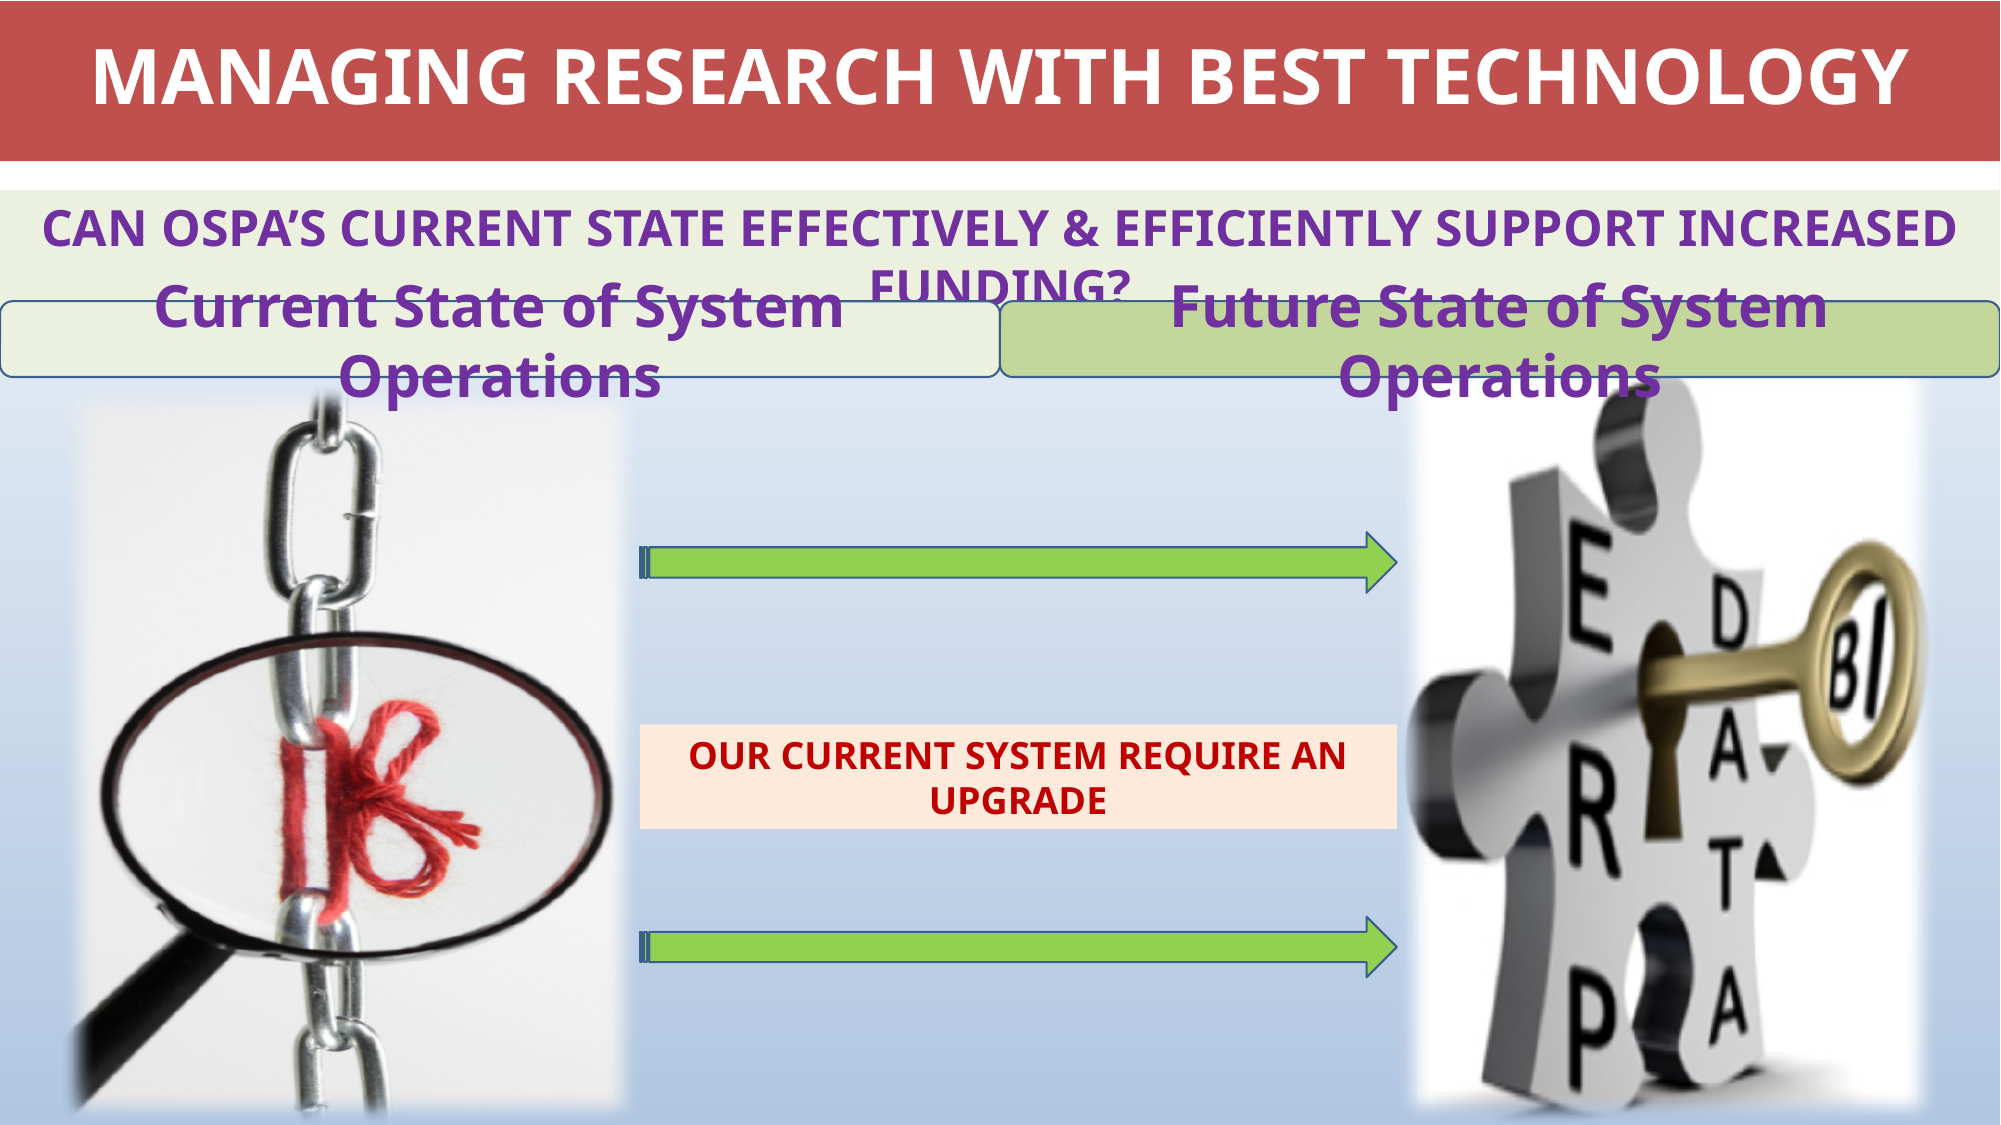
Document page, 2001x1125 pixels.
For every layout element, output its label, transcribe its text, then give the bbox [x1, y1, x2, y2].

text_box Current State of System Operations [0, 300, 1000, 379]
title Managing Research With Best Technology [0, 1, 2000, 162]
text_box Our Current System Require An Upgrade [728, 724, 1389, 830]
text_box [728, 915, 1389, 979]
text_box Can OSPA’s Current State Effectively & Efficiently Support Increased Funding? [0, 189, 2000, 306]
text_box Future State of System Operations [998, 300, 2000, 379]
picture [1396, 354, 1939, 1125]
text_box [728, 531, 1389, 594]
picture [0, 412, 721, 1099]
